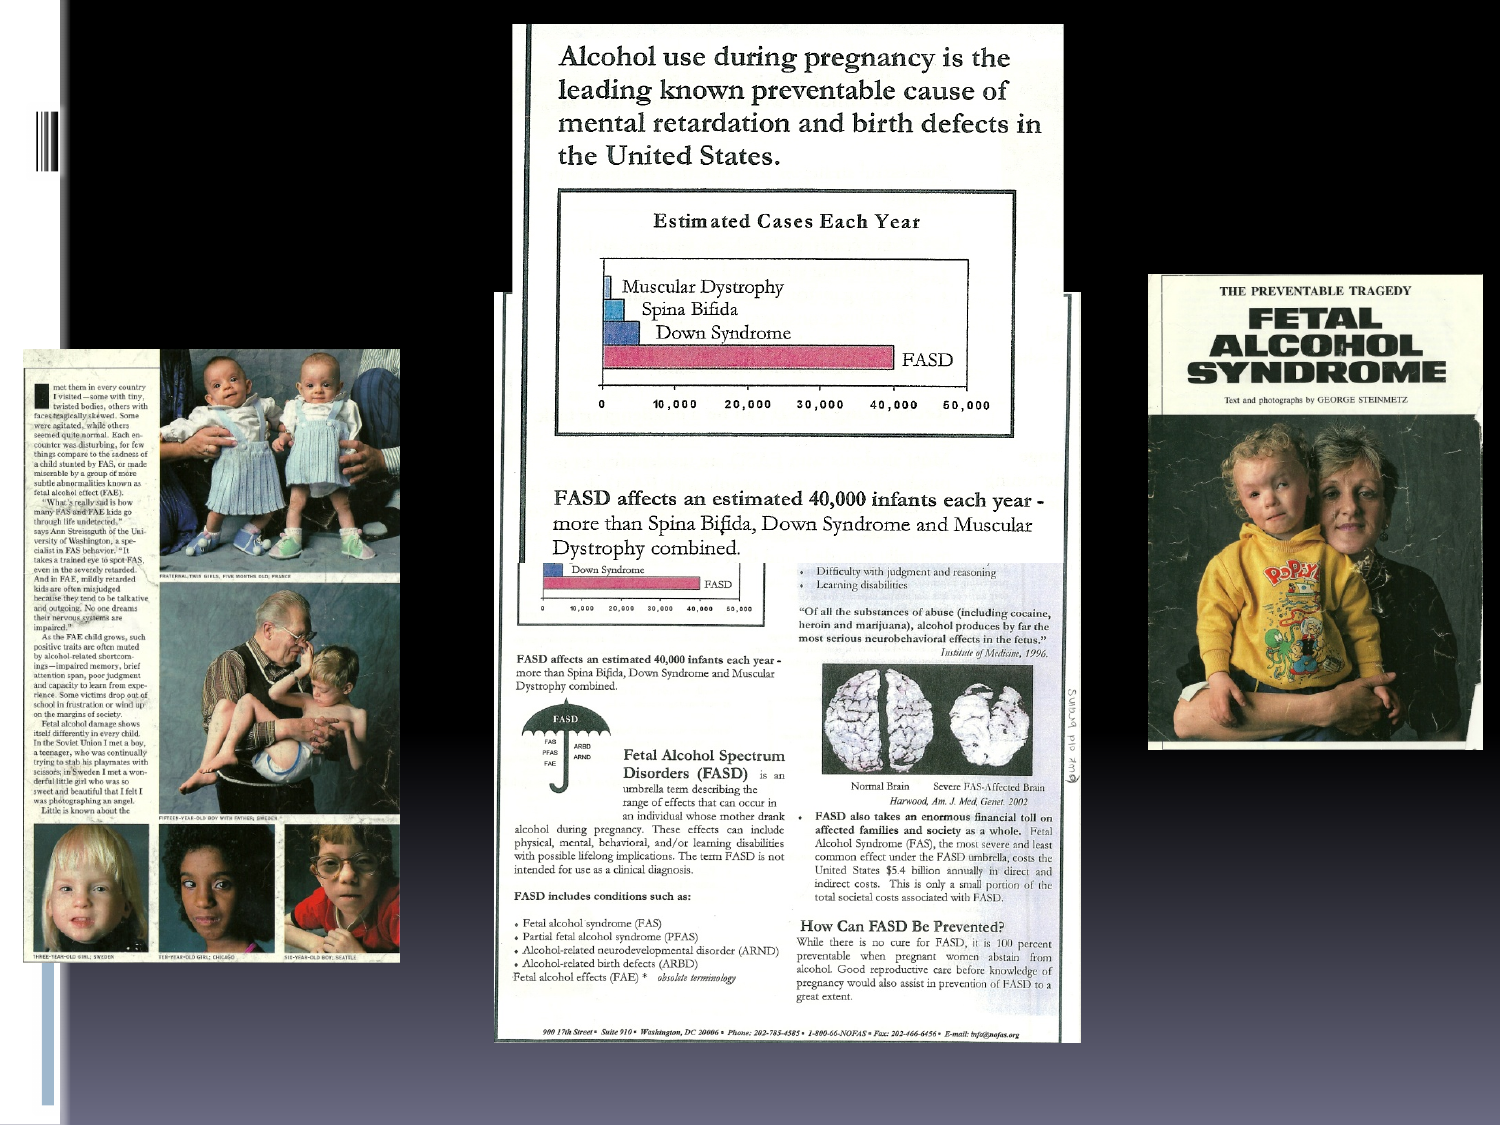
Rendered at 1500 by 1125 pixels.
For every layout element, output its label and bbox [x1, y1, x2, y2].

list [493, 292, 1082, 1044]
picture [22, 349, 401, 963]
picture [1148, 274, 1484, 751]
picture [512, 24, 1065, 563]
